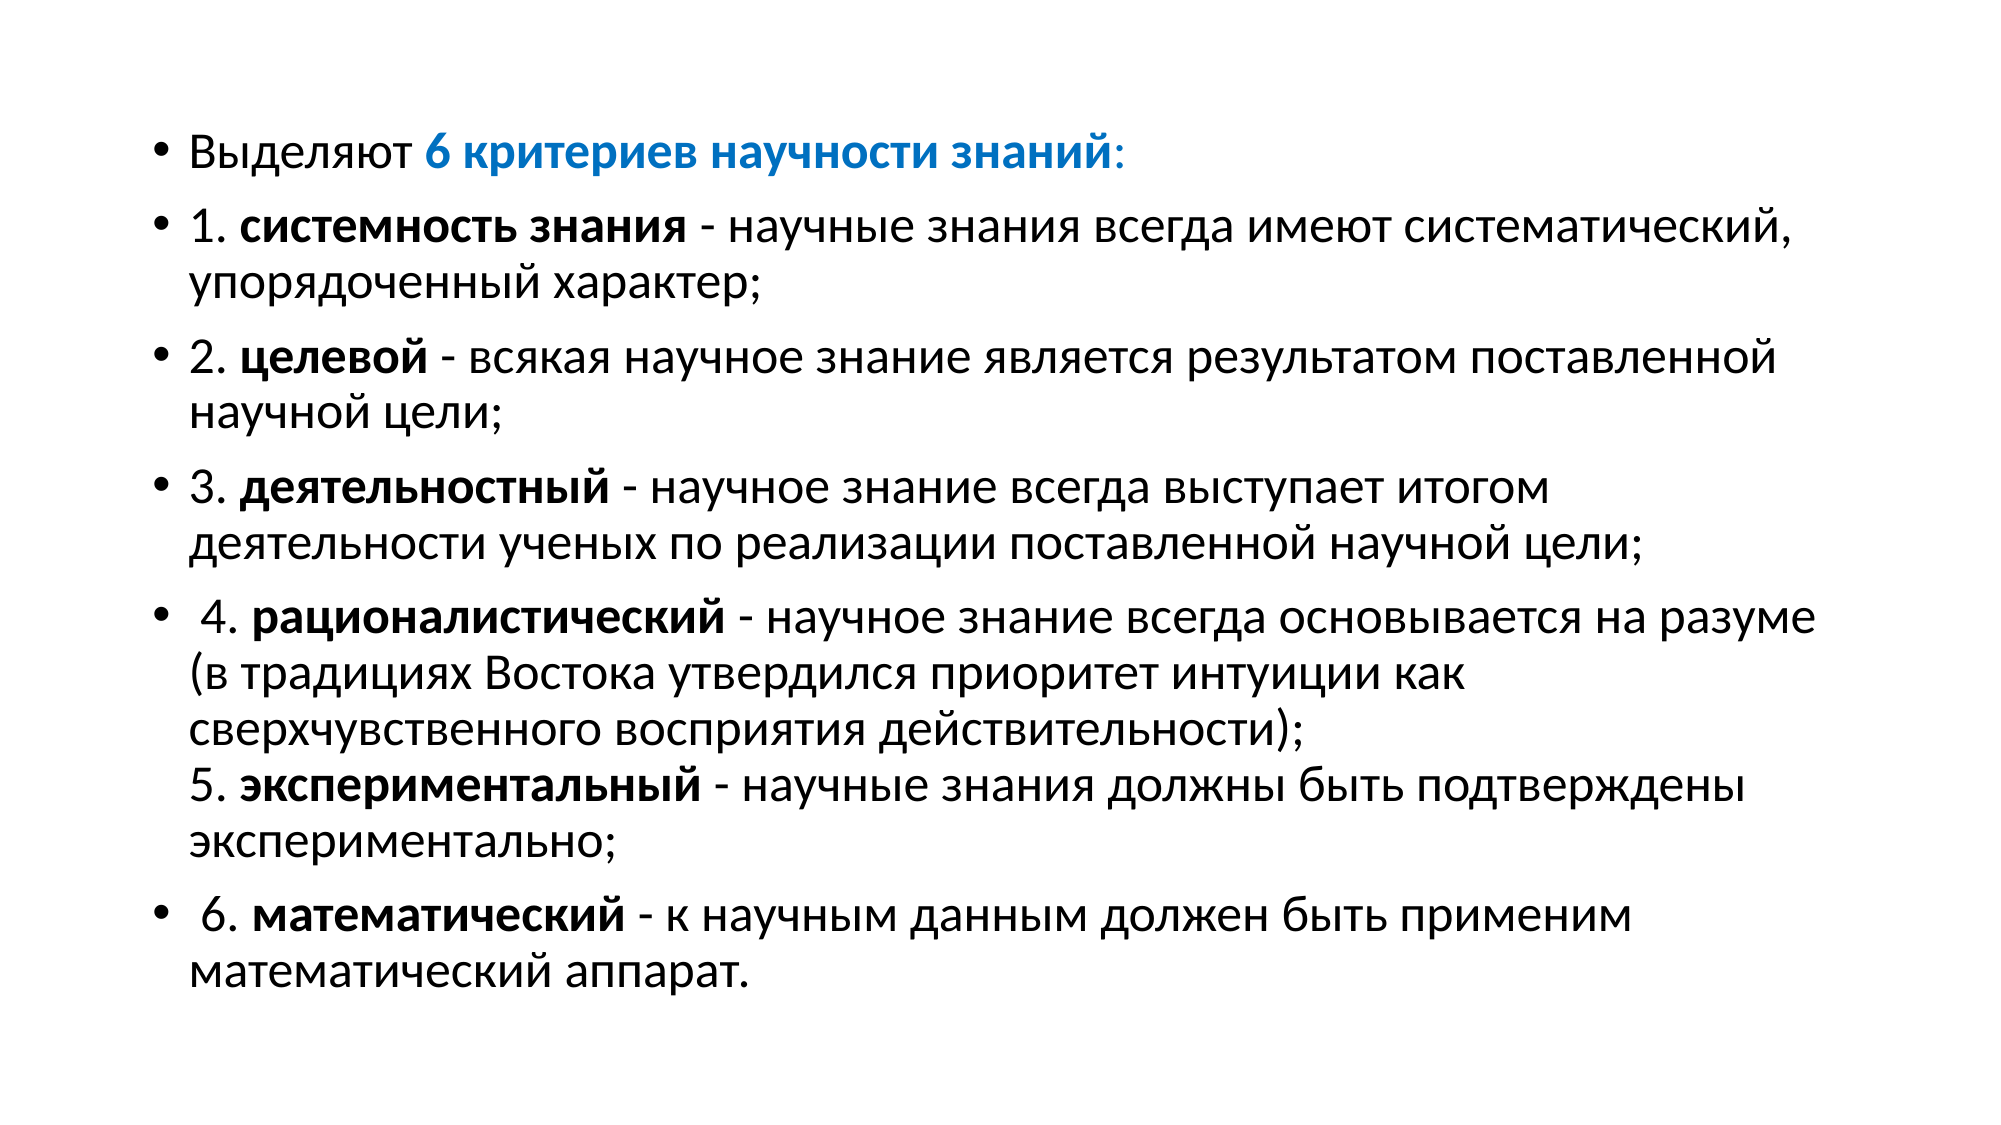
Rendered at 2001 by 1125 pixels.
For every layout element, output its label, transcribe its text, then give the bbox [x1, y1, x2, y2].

list Выделяют 6 критериев научности знаний: 1. системность знания - научные знания всегда имеют систематический, упорядоченный характер; 2. целевой - всякая научное знание является результатом поставленной научной цели; 3. деятельностный - научное знание всегда выступает итогом деятельности ученых по реализации поставленной научной цели; 4. рационалистический - научное знание всегда основывается на разуме (в традициях Востока утвердился приоритет интуиции как сверхчувственного восприятия действительности); 5. экспериментальный - научные знания должны быть подтверждены экспериментально; 6. математический - к научным данным должен быть применим математический аппарат. [137, 116, 1863, 1014]
